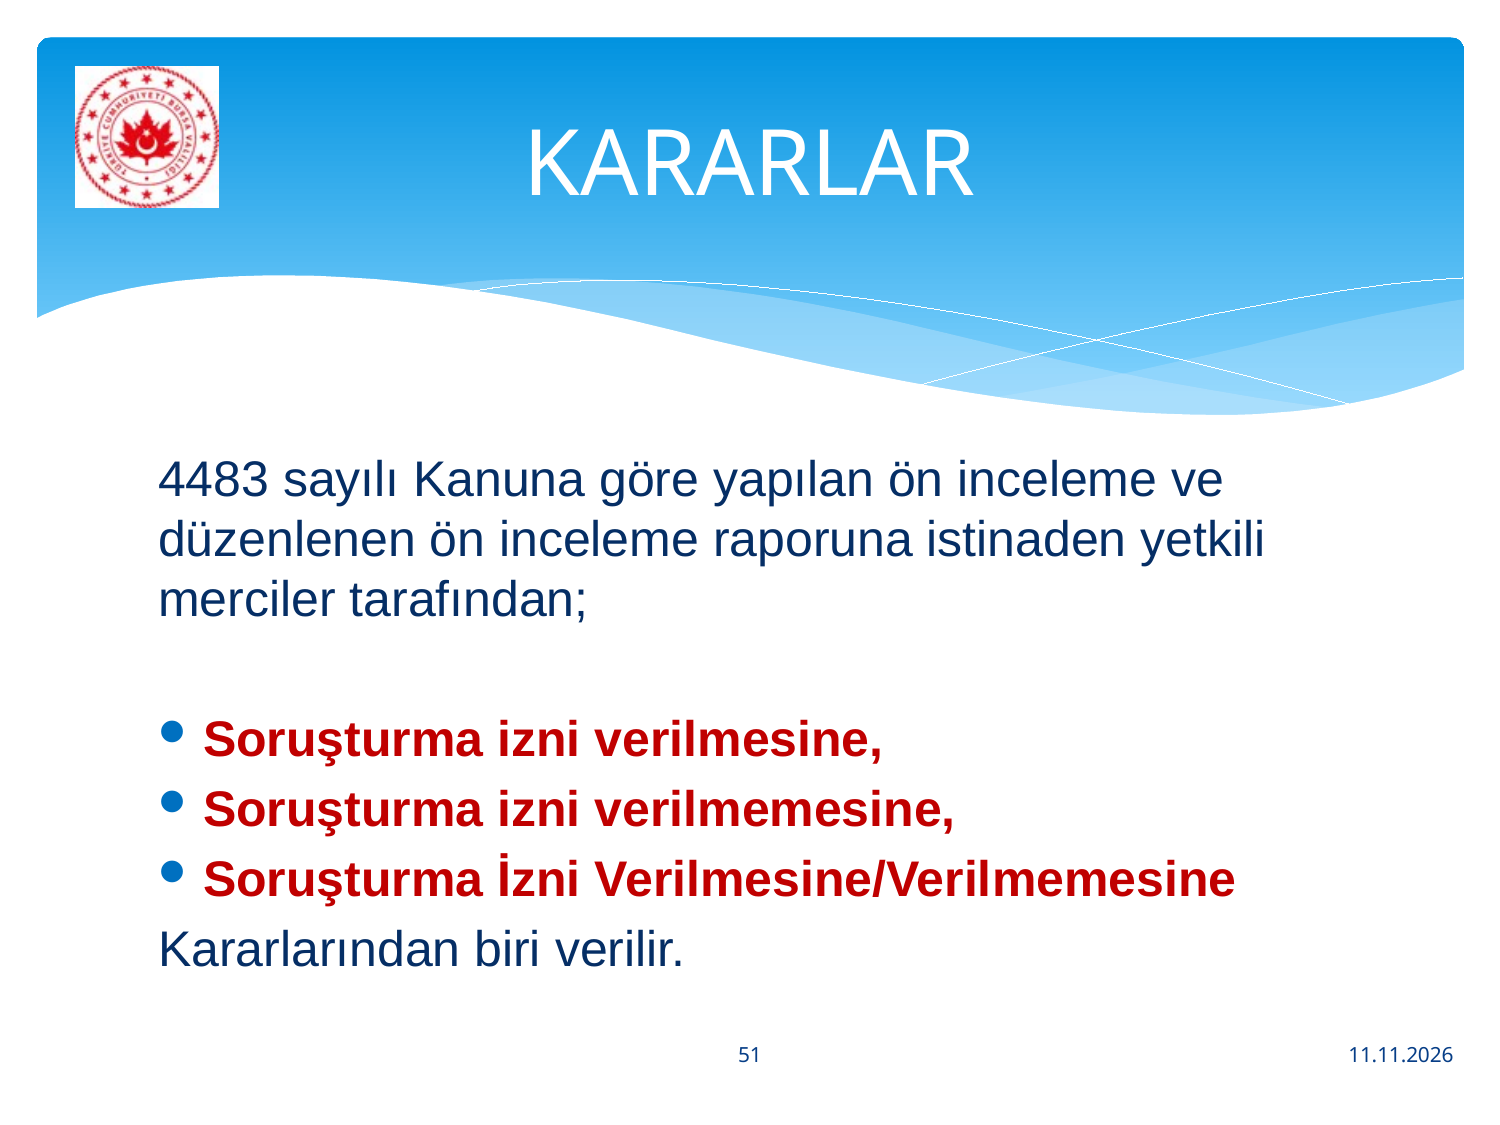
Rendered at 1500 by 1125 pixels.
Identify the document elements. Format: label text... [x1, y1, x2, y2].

list 4483 sayılı Kanuna göre yapılan ön inceleme ve düzenlenen ön inceleme raporuna istinaden yetkili merciler tarafından; Soruşturma izni verilmesine, Soruşturma izni verilmemesine, Soruşturma İzni Verilmesine/Verilmemesine Kararlarından biri verilir. [143, 438, 1359, 1005]
slide_number 51 [654, 1025, 846, 1086]
picture [74, 67, 219, 209]
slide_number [847, 1025, 1469, 1086]
title KARARLAR [75, 55, 1425, 261]
